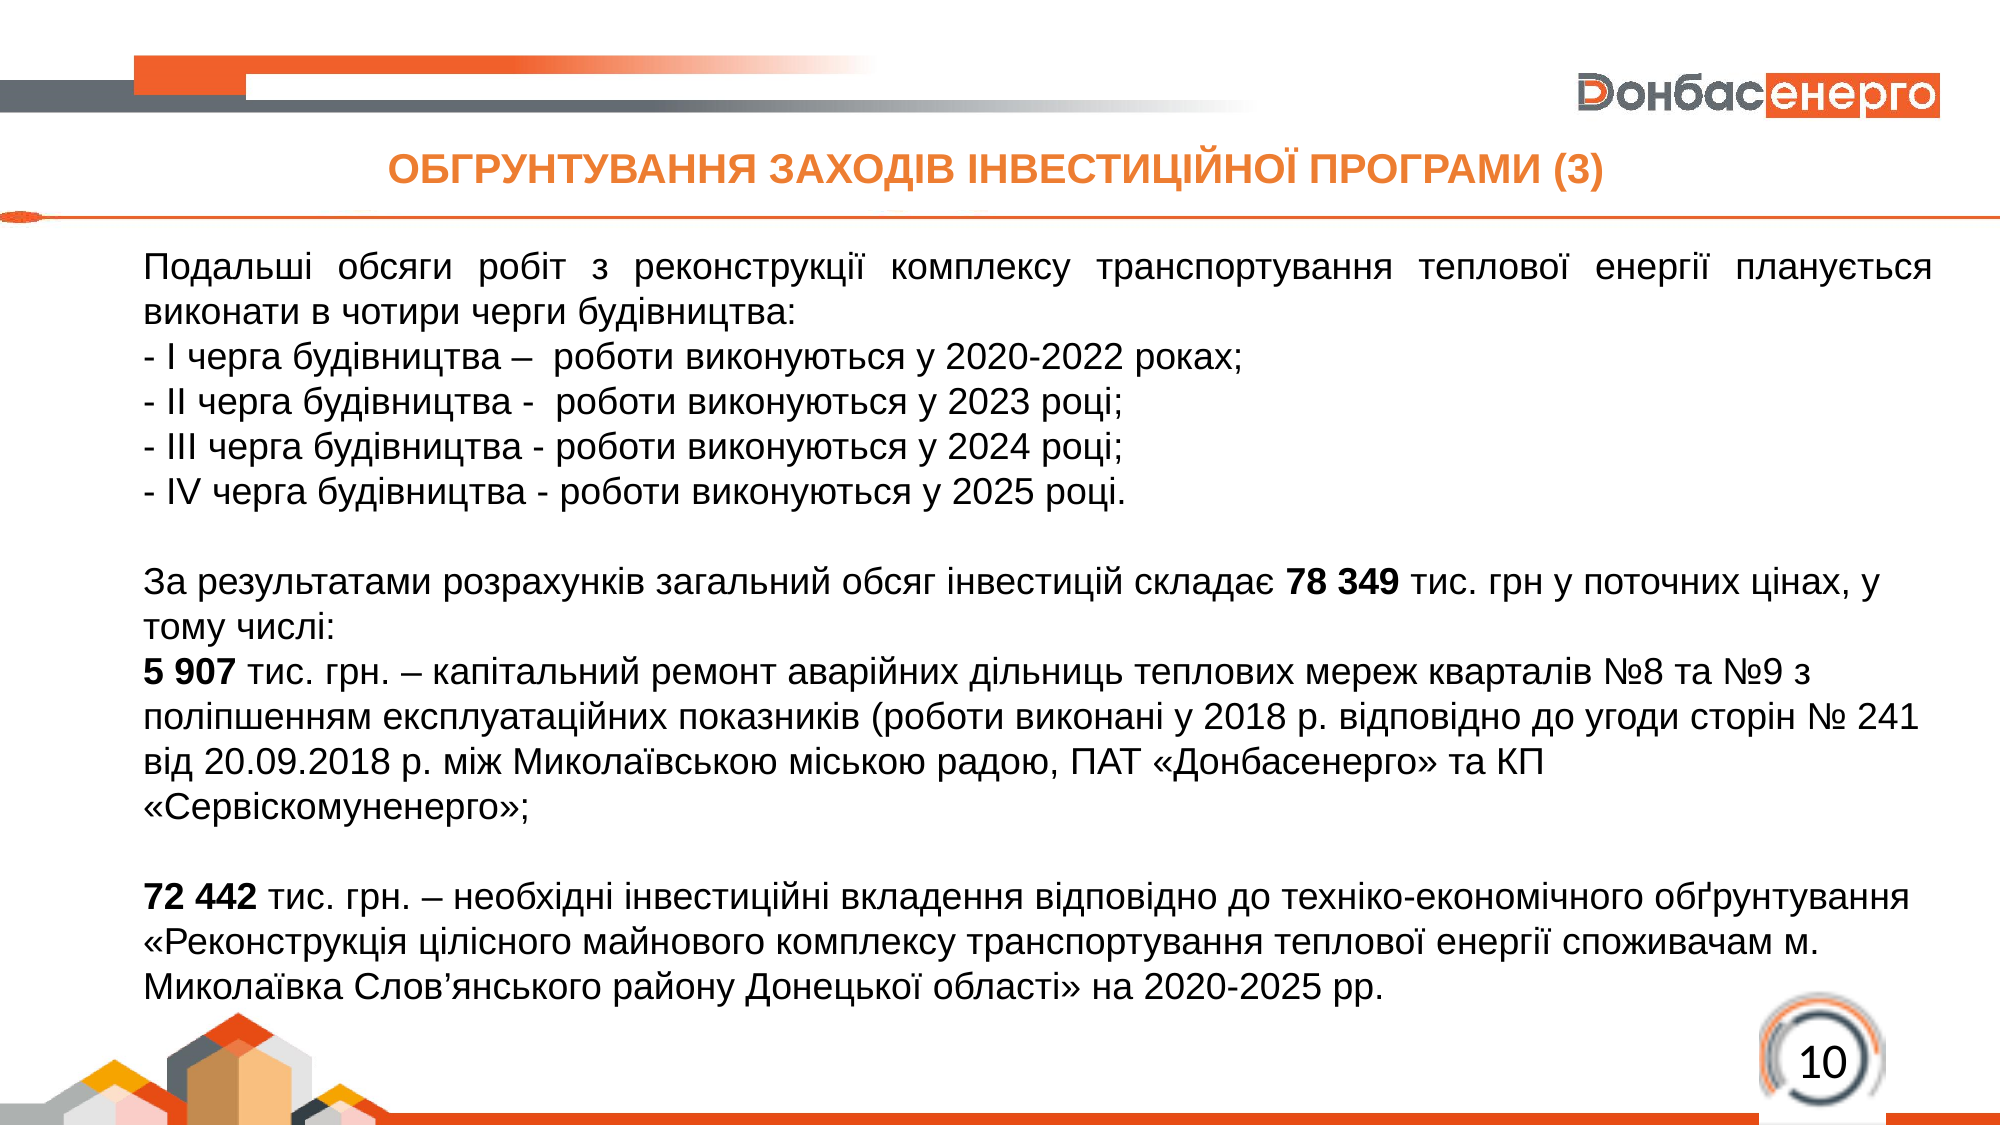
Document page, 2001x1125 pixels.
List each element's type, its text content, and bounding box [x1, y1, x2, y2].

picture [1570, 57, 1949, 126]
picture [0, 976, 2000, 1125]
text_box ОБГРУНТУВАННЯ ЗАХОДІВ ІНВЕСТИЦІЙНОЇ ПРОГРАМИ (3) [372, 134, 1912, 178]
picture [0, 0, 1260, 115]
picture [0, 178, 2000, 271]
text_box Подальші обсяги робіт з реконструкції комплексу транспортування теплової енергії планується виконати в чотири черги будівництва: - I черга будівництва – роботи виконуються у 2020-2022 роках; - II черга будівництва - роботи виконуються у 2023 році; - III черга будівництва - роботи виконуються у 2024 році; - IV черга будівництва - роботи виконуються у 2025 році. За результатами розрахунків загальний обсяг інвестицій складає 78 349 тис. грн у поточних цінах, у тому числі: 5 907 тис. грн. – капітальний ремонт аварійних дільниць теплових мереж кварталів №8 та №9 з поліпшенням експлуатаційних показників (роботи виконані у 2018 р. відповідно до угоди сторін № 241 від 20.09.2018 р. між Миколаївською міською радою, ПАТ «Донбасенерго» та КП «Сервіскомуненерго»; 72 442 тис. грн. – необхідні інвестиційні вкладення відповідно до техніко-економічного обґрунтування «Реконструкція цілісного майнового комплексу транспортування теплової енергії споживачам м. Миколаївка Слов’янського району Донецької області» на 2020-2025 рр. [128, 271, 1949, 1015]
